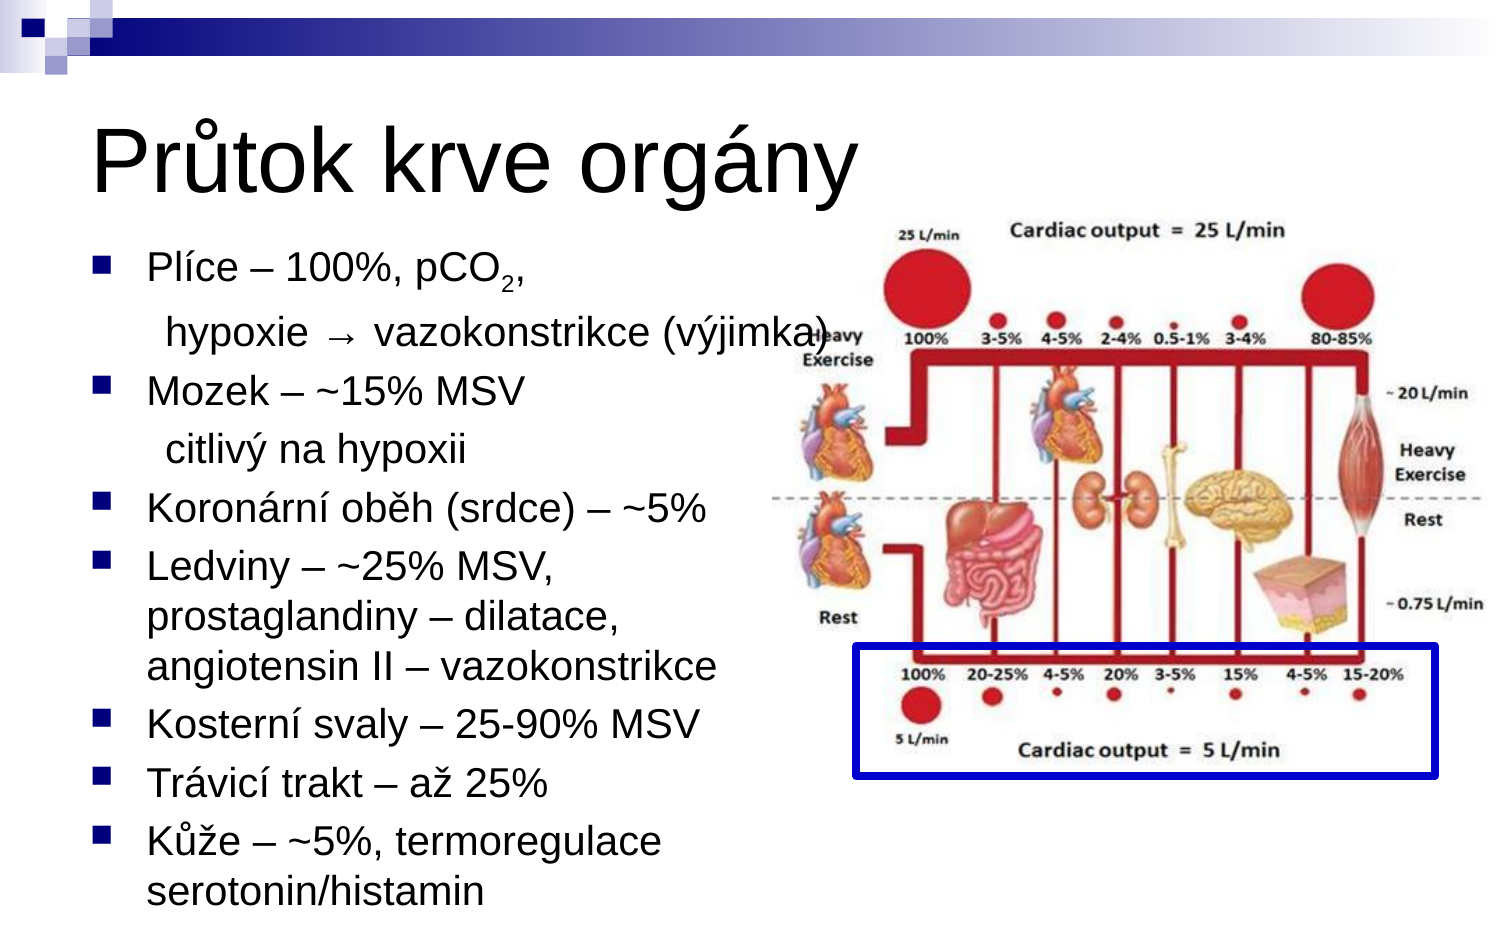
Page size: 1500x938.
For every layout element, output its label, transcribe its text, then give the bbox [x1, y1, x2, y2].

list Plíce – 100%, pCO2, hypoxie → vazokonstrikce (výjimka) Mozek – ~15% MSV citlivý na hypoxii Koronární oběh (srdce) – ~5% Ledviny – ~25% MSV, prostaglandiny – dilatace, angiotensin II – vazokonstrikce Kosterní svaly – 25-90% MSV Trávicí trakt – až 25% Kůže – ~5%, termoregulace serotonin/histamin [75, 232, 857, 803]
title Průtok krve orgány [75, 62, 1425, 232]
picture [772, 208, 1500, 776]
